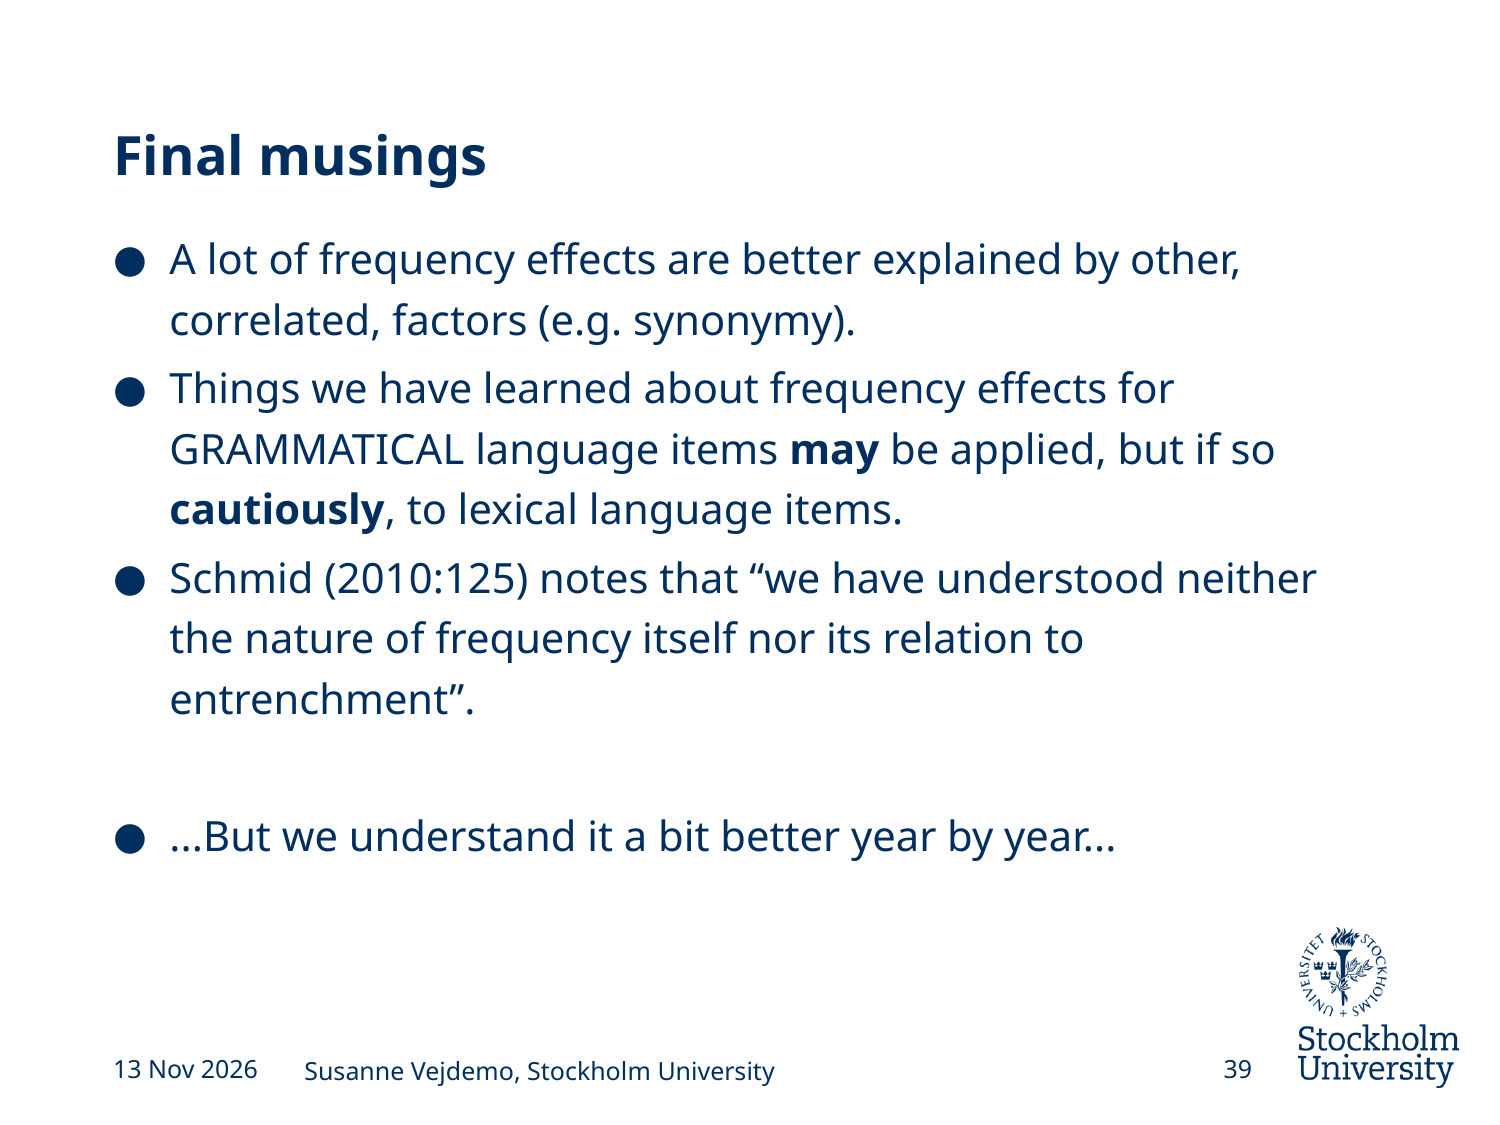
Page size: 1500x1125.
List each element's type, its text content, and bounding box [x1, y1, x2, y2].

slide_number 39 [1033, 1047, 1268, 1094]
list A lot of frequency effects are better explained by other, correlated, factors (e.g. synonymy). Things we have learned about frequency effects for GRAMMATICAL language items may be applied, but if so cautiously, to lexical language items. Schmid (2010:125) notes that “we have understood neither the nature of frequency itself nor its relation to entrenchment”. ...But we understand it a bit better year by year... [98, 214, 1402, 923]
title Final musings [98, 63, 1402, 195]
slide_number 27-Jun-16 [98, 1047, 283, 1094]
picture [1298, 927, 1459, 1088]
footer Susanne Vejdemo, Stockholm University [289, 1047, 1027, 1094]
